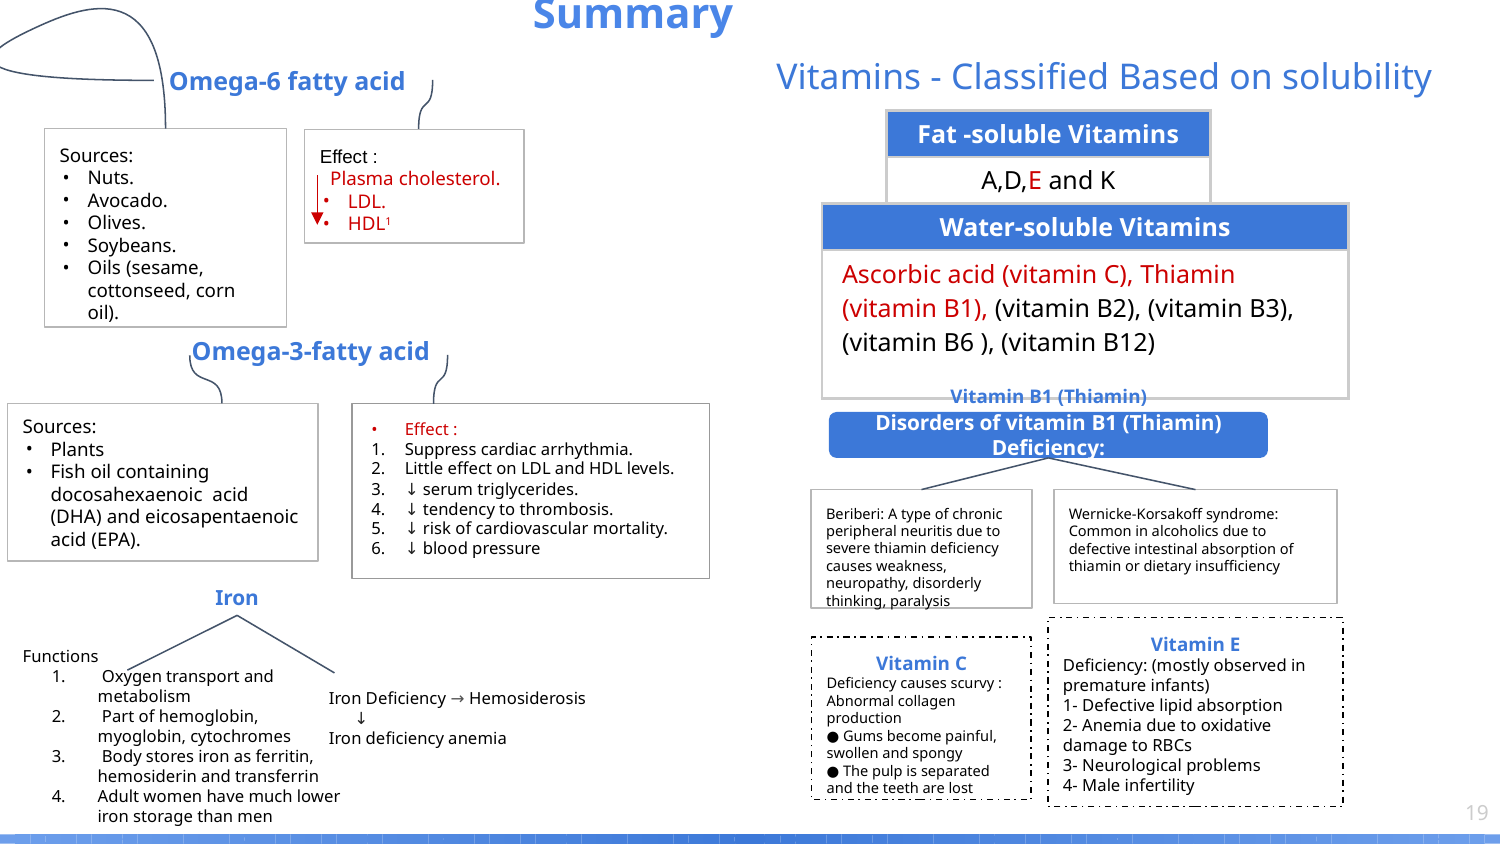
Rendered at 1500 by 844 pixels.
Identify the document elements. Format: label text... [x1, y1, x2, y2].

text_box Vitamin C Deﬁciency causes scurvy : Abnormal collagen production ● Gums become painful, swollen and spongy ● The pulp is separated and the teeth are lost [811, 636, 1032, 800]
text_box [189, 354, 223, 404]
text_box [921, 457, 1047, 490]
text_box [1048, 457, 1196, 490]
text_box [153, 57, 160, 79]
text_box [236, 615, 335, 674]
text_box Sources: Nuts. Avocado. Olives. Soybeans. Oils (sesame, cottonseed, corn oil). [44, 128, 287, 328]
table_cell Ascorbic acid (vitamin C), Thiamin (vitamin B1), (vitamin B2), (vitamin B3), (vitamin B6 ), (vitamin B12) [823, 251, 1347, 397]
text_box Functions Oxygen transport and metabolism Part of hemoglobin, myoglobin, cytochromes Body stores iron as ferritin, hemosiderin and transferrin Adult women have much lower iron storage than men [7, 631, 365, 807]
text_box Iron Deficiency → Hemosiderosis ↓ Iron deﬁciency anemia [314, 672, 639, 773]
text_box Omega-3-fatty acid [176, 319, 472, 379]
text_box Beriberi: A type of chronic peripheral neuritis due to severe thiamin deficiency causes weakness, neuropathy, disorderly thinking, paralysis [811, 489, 1032, 608]
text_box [153, 80, 166, 129]
text_box Sources: Plants Fish oil containing docosahexaenoic acid (DHA) and eicosapentaenoic acid (EPA). [7, 403, 318, 562]
text_box Vitamin B1 (Thiamin) [828, 370, 1268, 419]
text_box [433, 354, 448, 405]
text_box Vitamins - Classiﬁed Based on solubility [672, 38, 1500, 111]
slide_number ‹#› [1410, 788, 1500, 844]
table_header Fat -soluble Vitamins [888, 112, 1209, 156]
list Summary [292, 0, 974, 39]
text_box Effect : Plasma cholesterol. LDL. HDL1 [304, 129, 525, 244]
text_box Omega-6 fatty acid [159, 57, 449, 104]
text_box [418, 79, 433, 130]
text_box Disorders of vitamin B1 (Thiamin) Deficiency: [828, 411, 1268, 458]
text_box Wernicke-Korsakoff syndrome: Common in alcoholics due to defective intestinal absorption of thiamin or dietary insufficiency [1053, 489, 1338, 604]
text_box Iron [127, 578, 347, 616]
text_box Vitamin E Deficiency: (mostly observed in premature infants) 1- Defective lipid absorption 2- Anemia due to oxidative damage to RBCs 3- Neurological problems 4- Male infertility [1047, 617, 1344, 807]
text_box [127, 615, 234, 671]
table_cell A,D,E and K [888, 158, 1209, 202]
table_header Water-soluble Vitamins [823, 205, 1347, 249]
text_box Effect : Suppress cardiac arrhythmia. Little effect on LDL and HDL levels. ↓ serum triglycerides. ↓ tendency to thrombosis. ↓ risk of cardiovascular mortality. ↓ blood pressure [352, 403, 710, 579]
